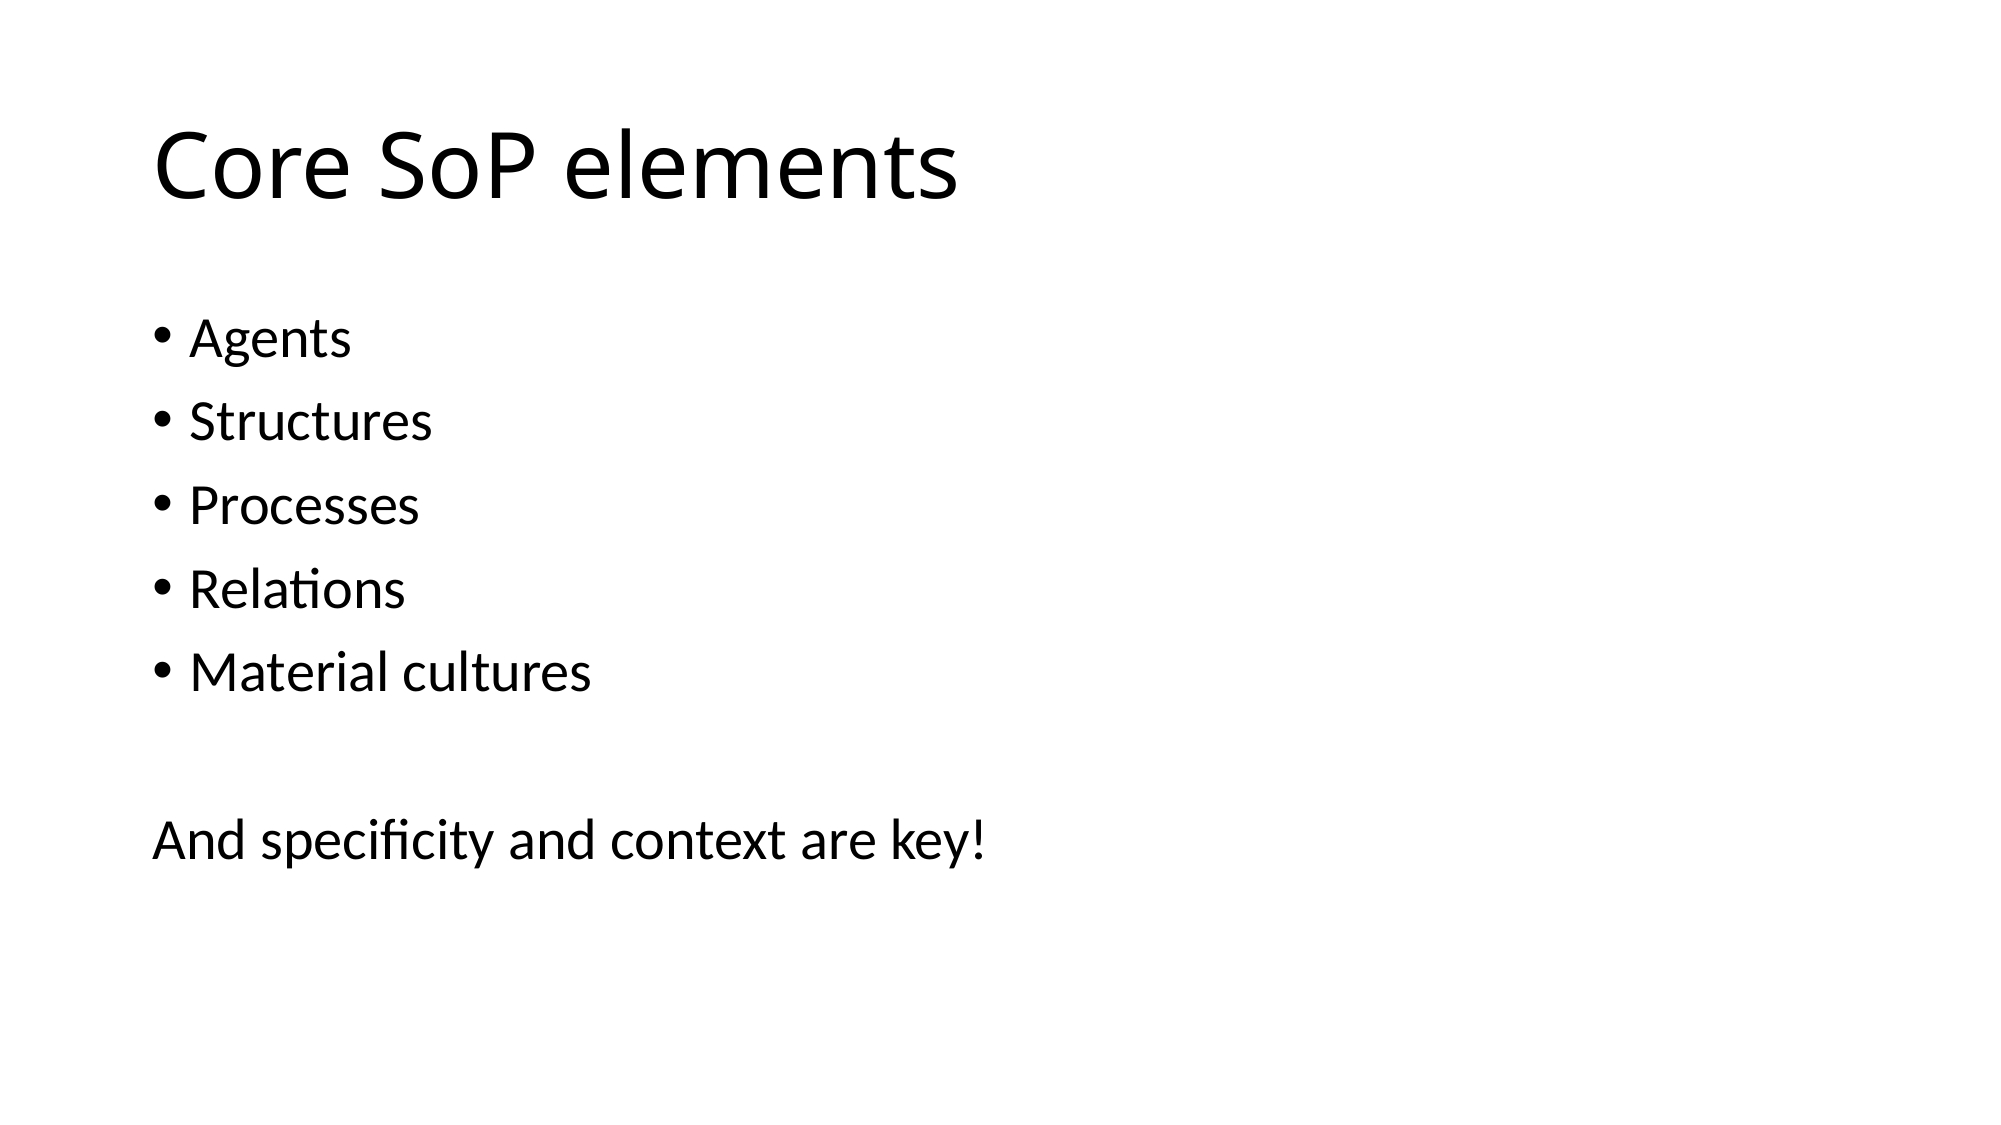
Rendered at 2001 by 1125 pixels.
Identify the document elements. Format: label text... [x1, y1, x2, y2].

title Core SoP elements [137, 59, 1863, 278]
list Agents Structures Processes Relations Material cultures And specificity and context are key! [137, 299, 1863, 1014]
